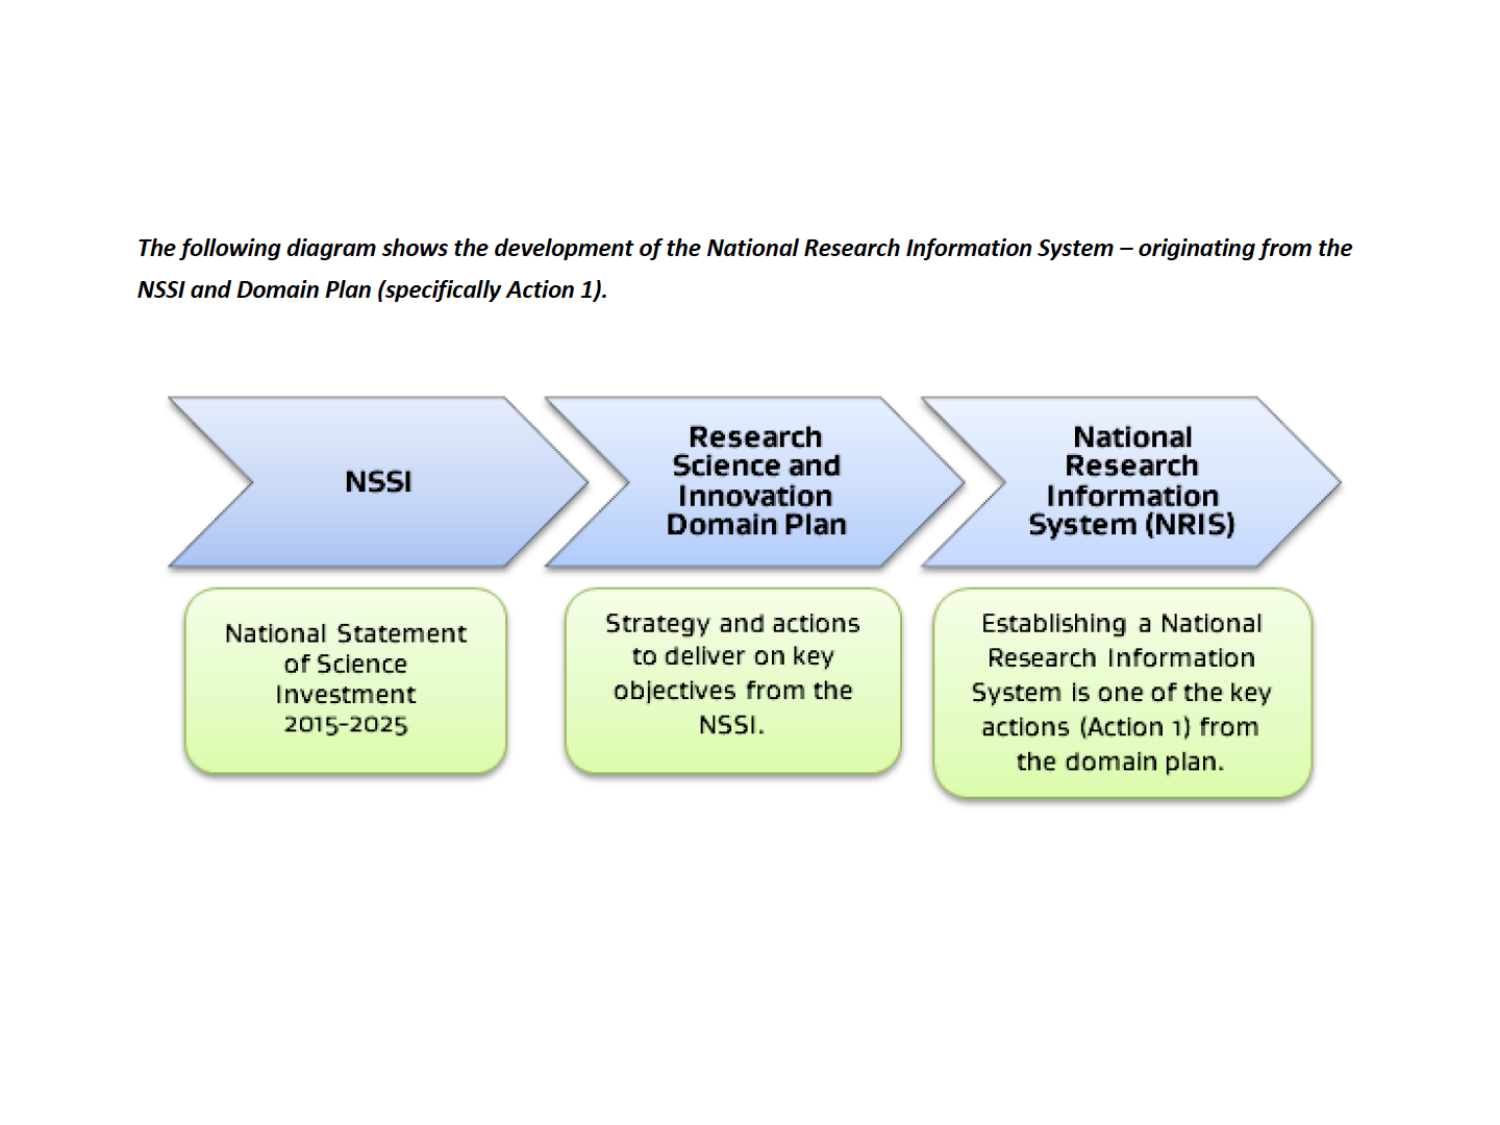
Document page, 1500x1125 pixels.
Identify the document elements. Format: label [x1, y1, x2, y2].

picture [124, 228, 1374, 897]
